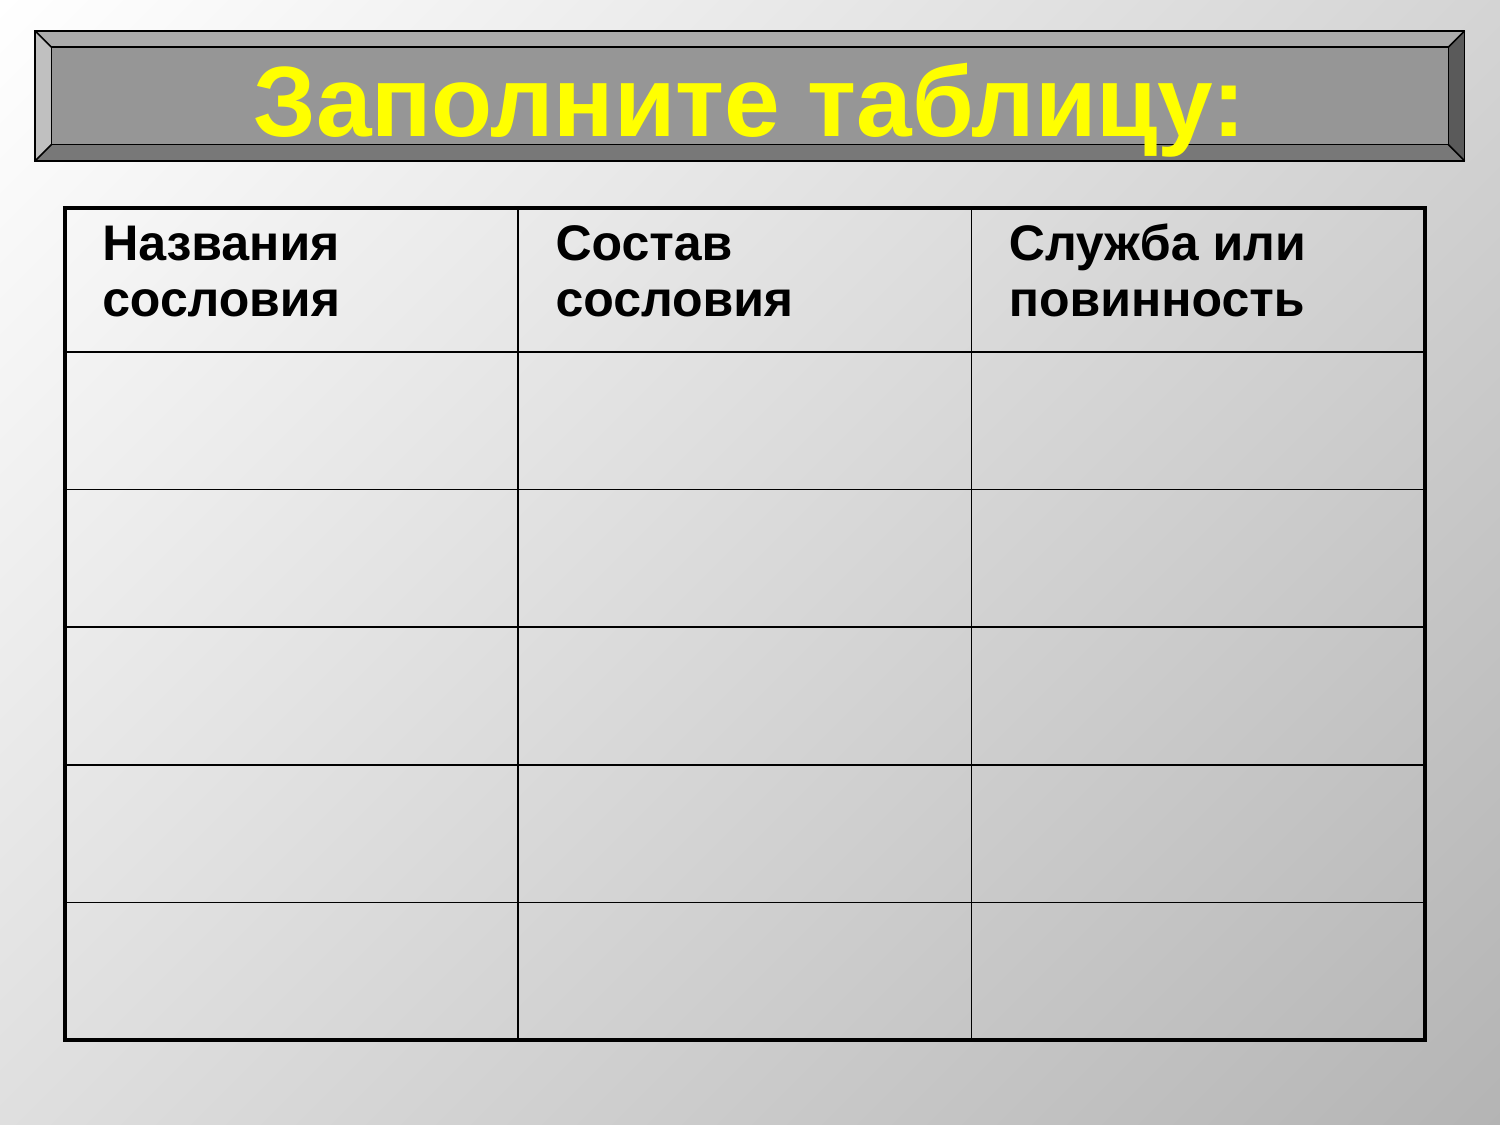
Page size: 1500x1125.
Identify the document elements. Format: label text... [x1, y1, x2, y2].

table_header Названия сословия [67, 210, 517, 351]
table_cell [67, 490, 517, 626]
text_box Заполните таблицу: [35, 30, 1465, 161]
table_cell [67, 903, 517, 1038]
table_cell [972, 628, 1423, 764]
table_cell [972, 490, 1423, 626]
table_header Служба или повинность [972, 210, 1423, 351]
table_cell [519, 903, 971, 1038]
table_cell [519, 766, 971, 902]
table_cell [67, 628, 517, 764]
table_cell [519, 490, 971, 626]
table_cell [972, 353, 1423, 489]
table_cell [67, 766, 517, 902]
table_cell [972, 903, 1423, 1038]
table_cell [519, 353, 971, 489]
table_cell [67, 353, 517, 489]
table_cell [972, 766, 1423, 902]
table_header Состав сословия [519, 210, 971, 351]
table_cell [519, 628, 971, 764]
